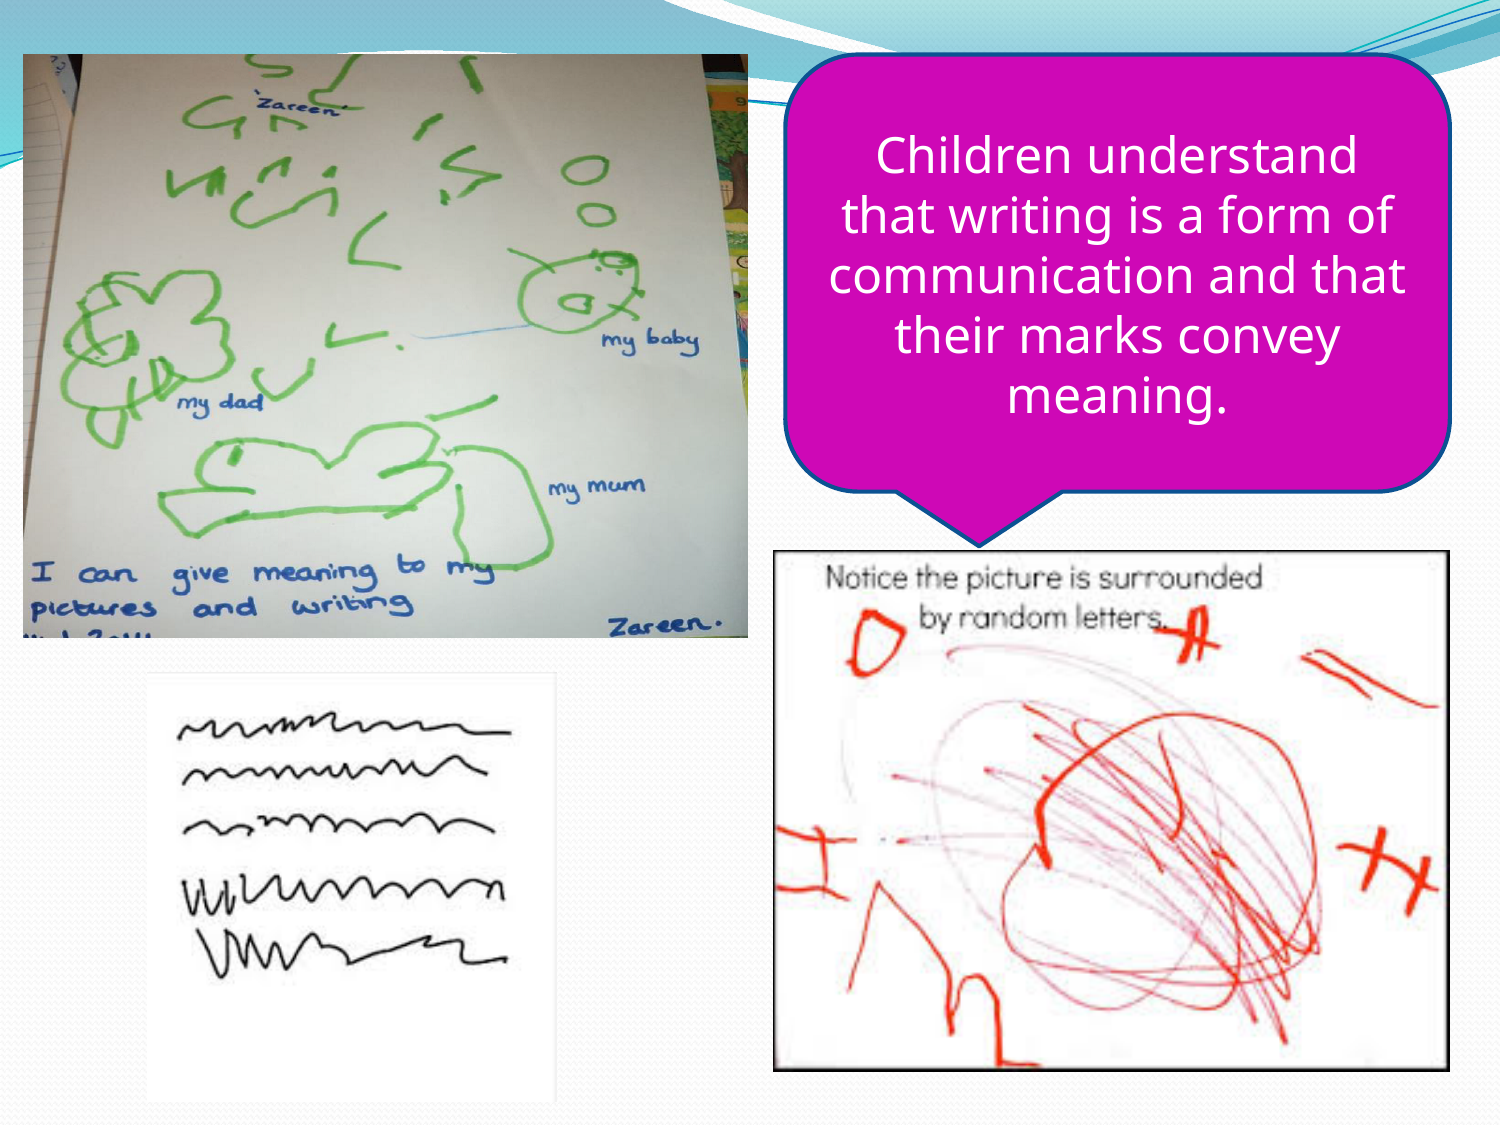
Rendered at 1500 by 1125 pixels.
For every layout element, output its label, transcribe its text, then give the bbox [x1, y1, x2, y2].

picture [773, 550, 1451, 1072]
text_box Children understand that writing is a form of communication and that their marks convey meaning. [783, 52, 1452, 549]
picture [22, 54, 748, 638]
picture [147, 672, 557, 1102]
